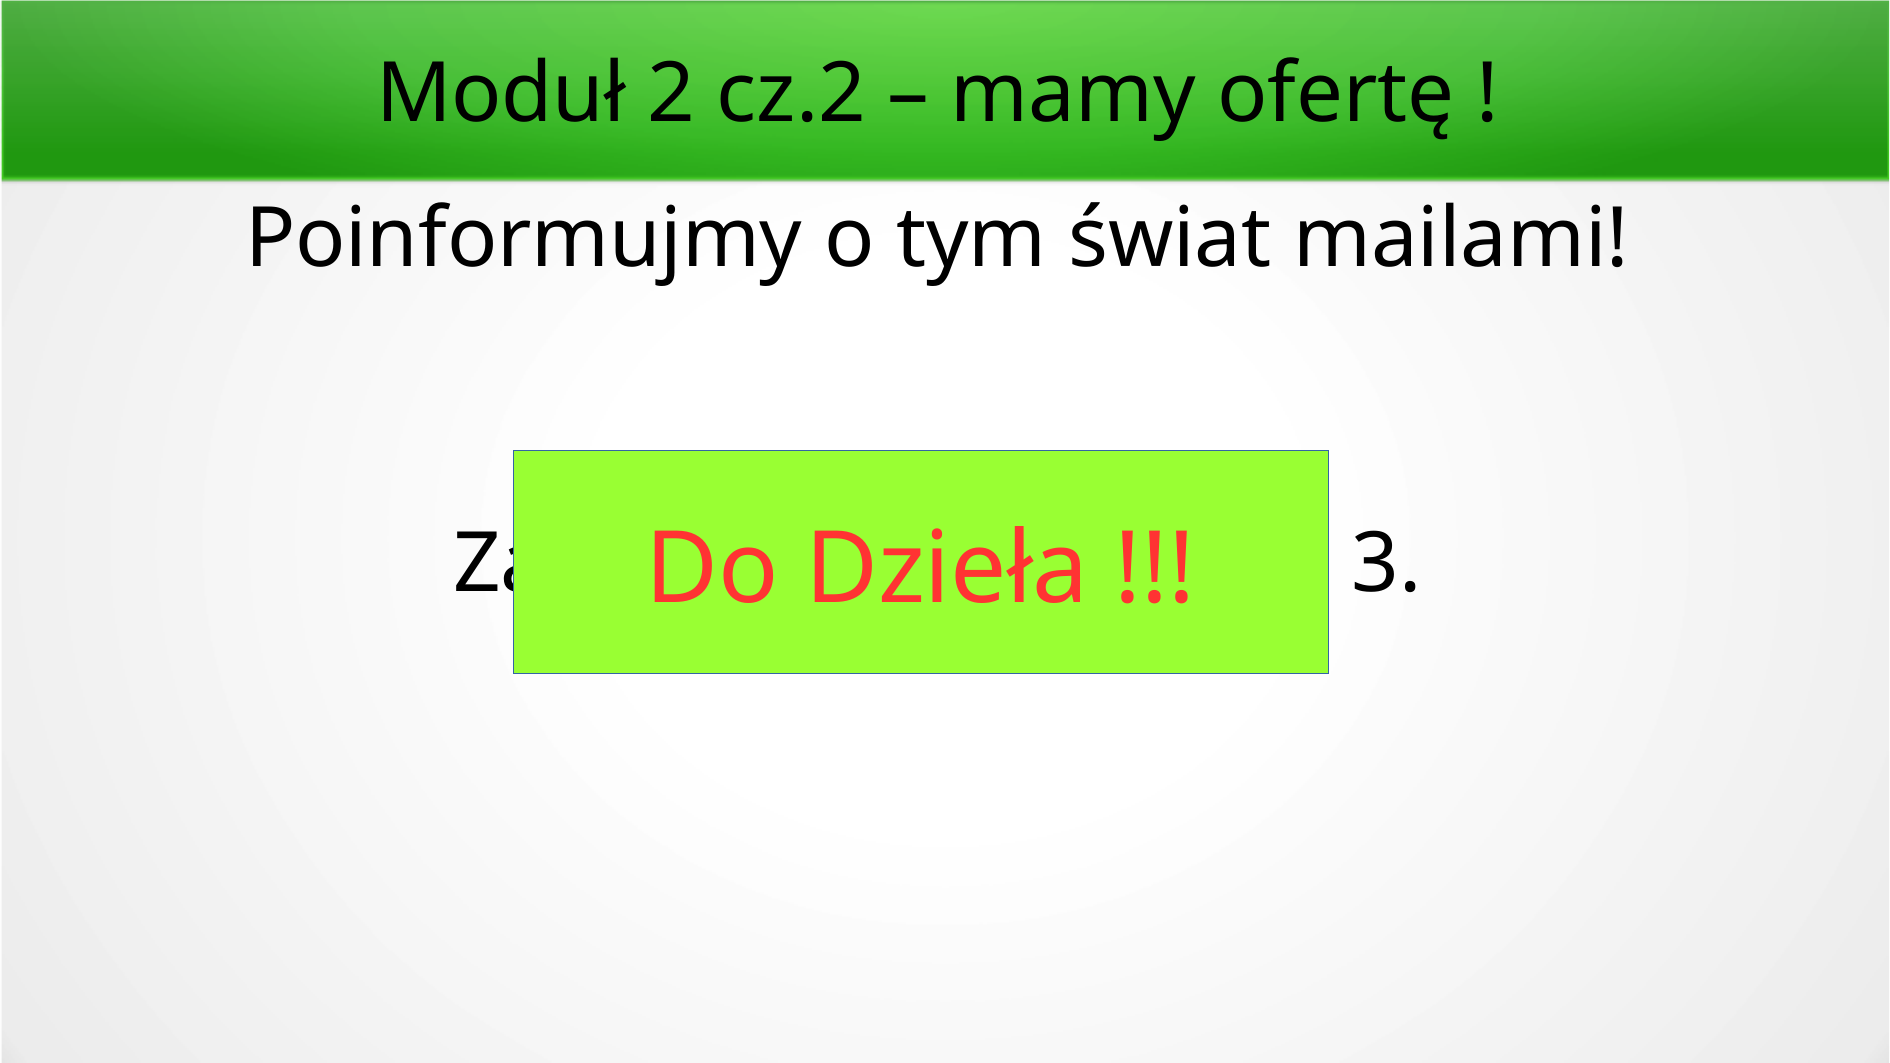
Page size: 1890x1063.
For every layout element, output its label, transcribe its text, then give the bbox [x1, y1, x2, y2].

picture [0, 0, 1890, 1063]
text_box Moduł 2 cz.2 – mamy ofertę ! Poinformujmy o tym świat mailami! Zapraszam do modułu 3. [40, 30, 1836, 739]
text_box Do Dzieła !!! [513, 450, 1329, 674]
